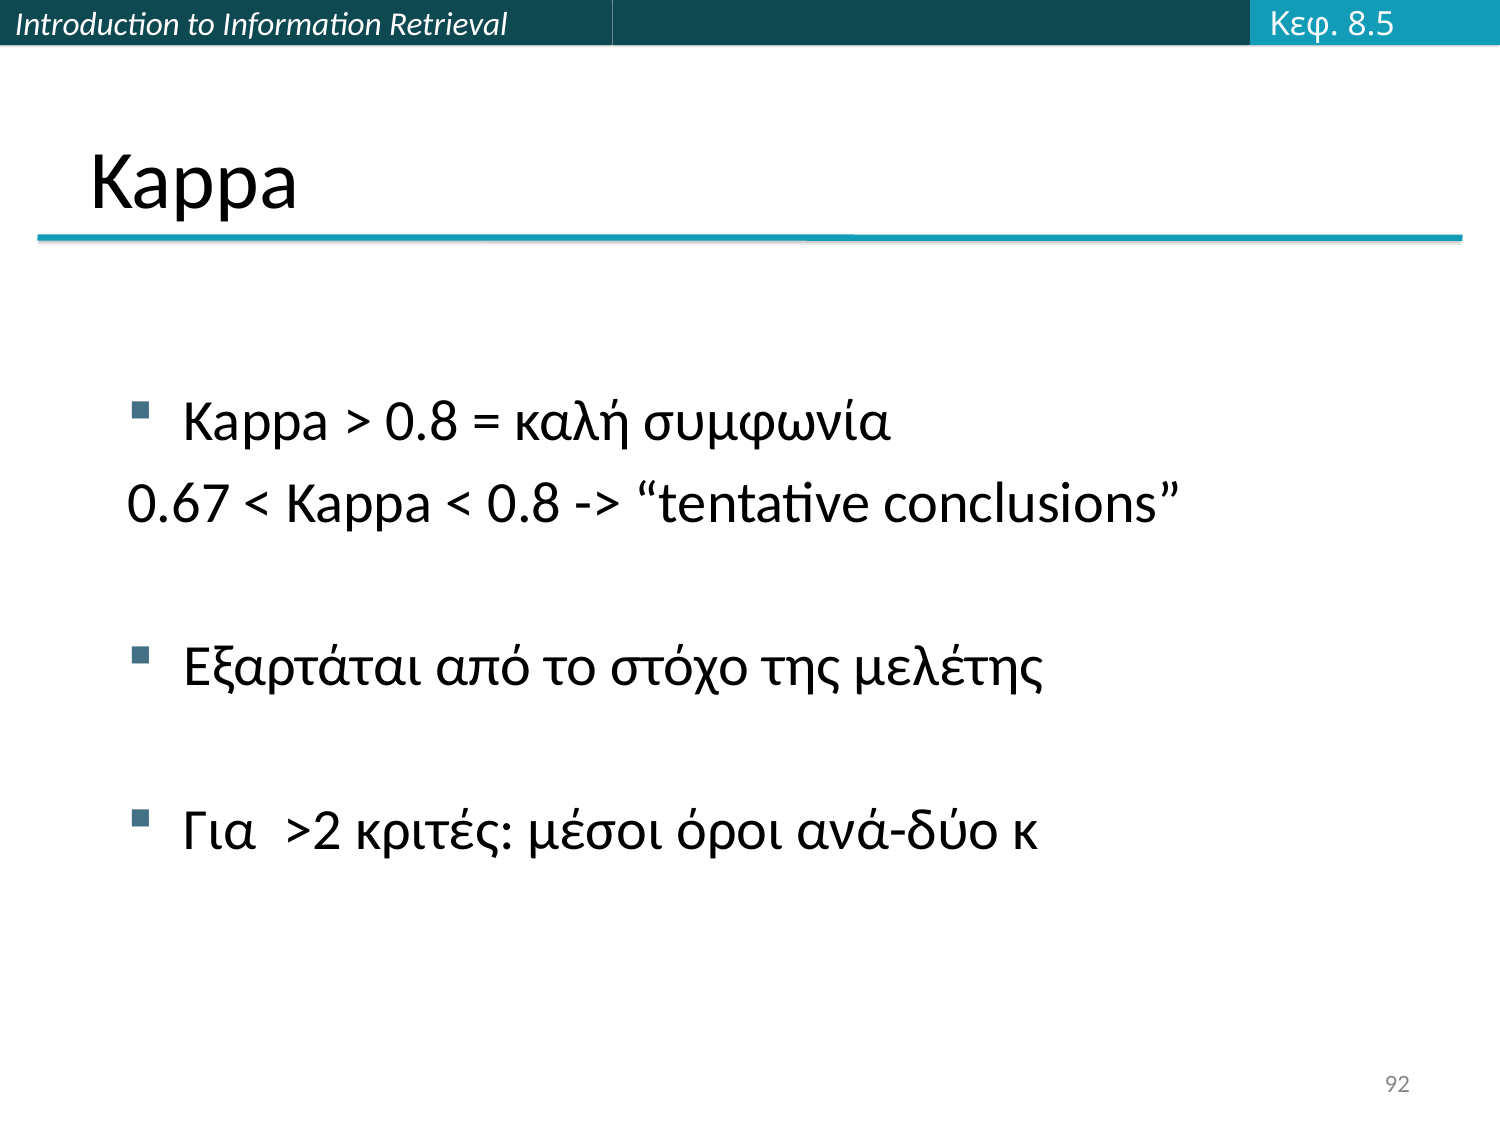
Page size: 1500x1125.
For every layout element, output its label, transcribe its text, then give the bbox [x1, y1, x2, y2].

title Kappa [74, 44, 1426, 233]
list Kappa > 0.8 = καλή συμφωνία 0.67 < Kappa < 0.8 -> “tentative conclusions” Εξαρτάται από το στόχο της μελέτης Για >2 κριτές: μέσοι όροι ανά-δύο κ [112, 374, 1330, 951]
slide_number 92 [1074, 1062, 1425, 1103]
text_box Κεφ. 8.5 [1254, 0, 1410, 50]
